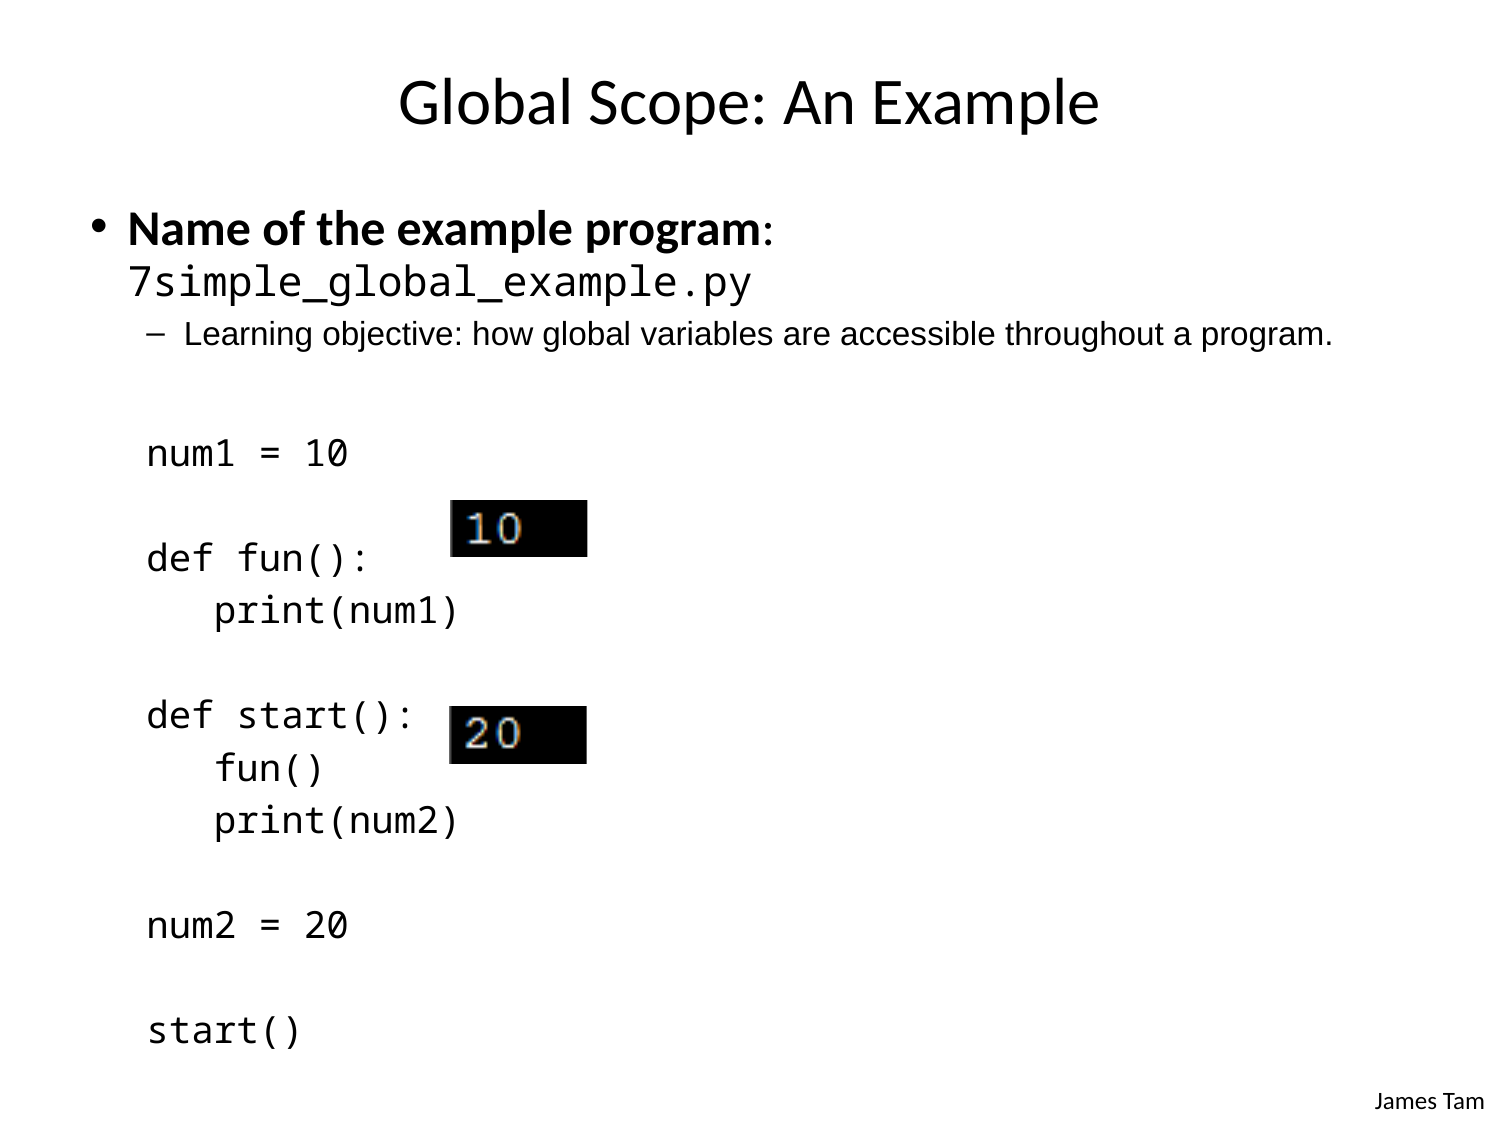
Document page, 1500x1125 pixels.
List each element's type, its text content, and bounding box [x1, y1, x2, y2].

picture [449, 499, 588, 557]
title Global Scope: An Example [75, 45, 1425, 150]
list Name of the example program: 7simple_global_example.py Learning objective: how global variables are accessible throughout a program. num1 = 10 def fun(): print(num1) def start(): fun() print(num2) num2 = 20 start() [75, 187, 1425, 1075]
picture [448, 706, 587, 764]
